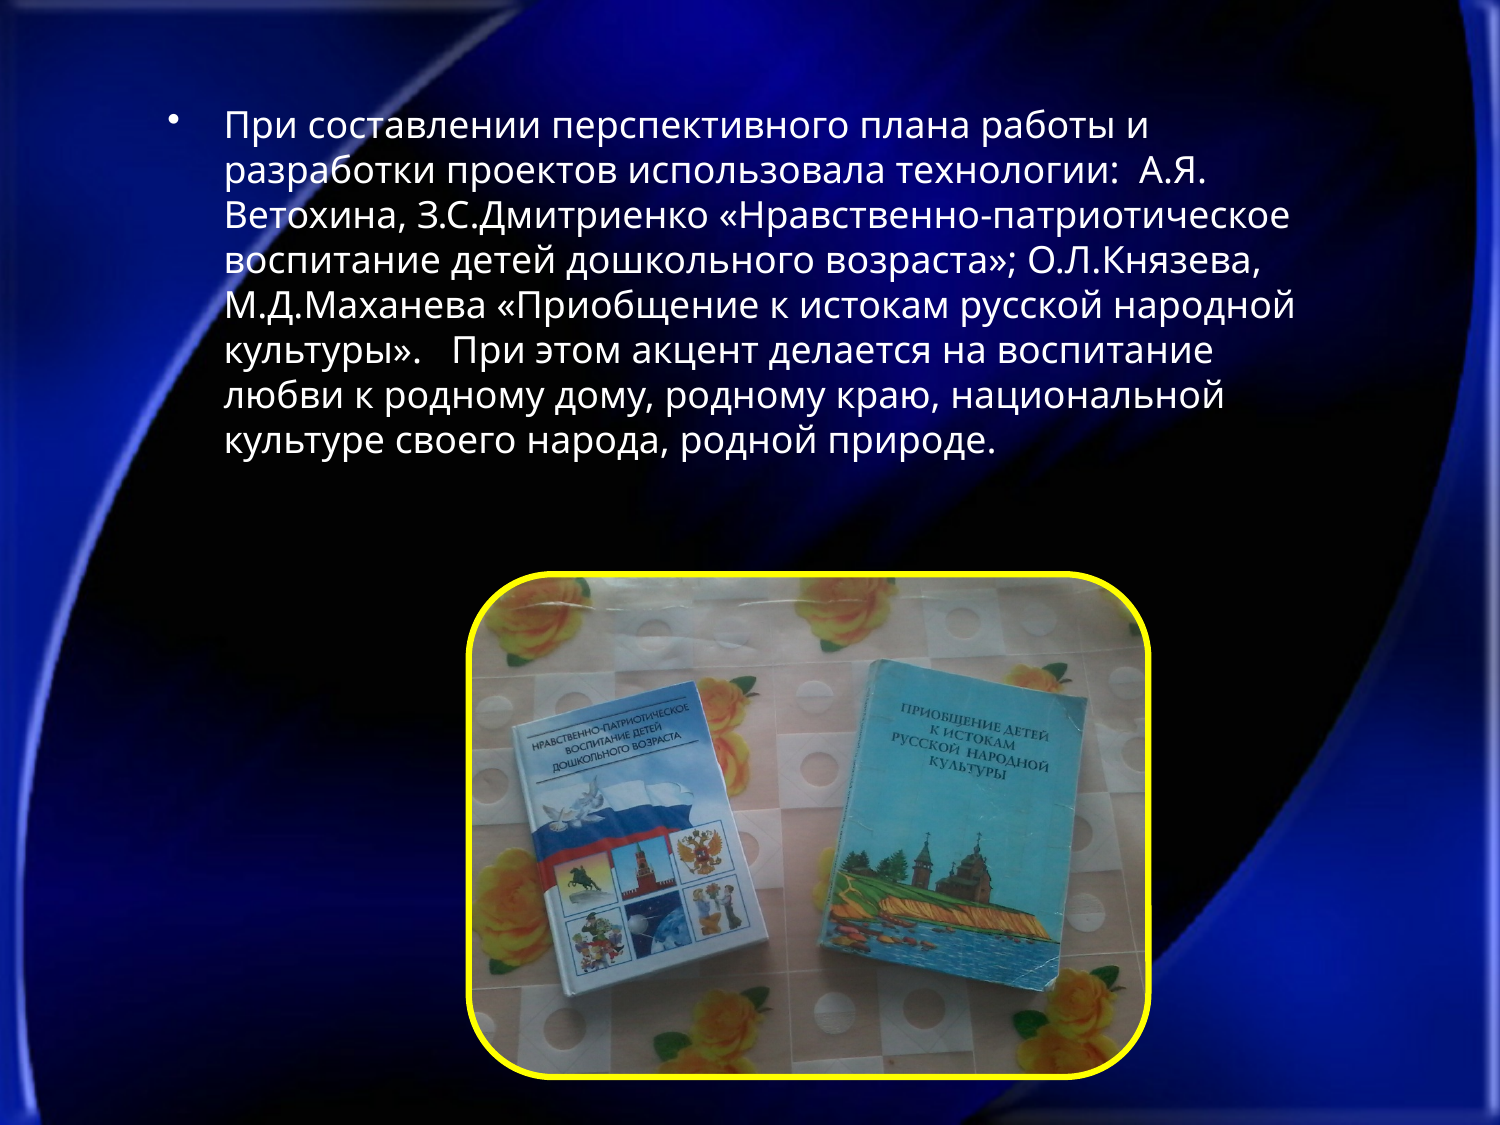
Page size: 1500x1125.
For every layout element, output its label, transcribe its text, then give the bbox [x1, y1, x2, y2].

list При составлении перспективного плана работы и разработки проектов использовала технологии: А.Я. Ветохина, З.С.Дмитриенко «Нравственно-патриотическое воспитание детей дошкольного возраста»; О.Л.Князева, М.Д.Маханева «Приобщение к истокам русской народной культуры». При этом акцент делается на воспитание любви к родному дому, родному краю, национальной культуре своего народа, родной природе. [152, 93, 1351, 1020]
picture [0, 0, 1500, 1125]
